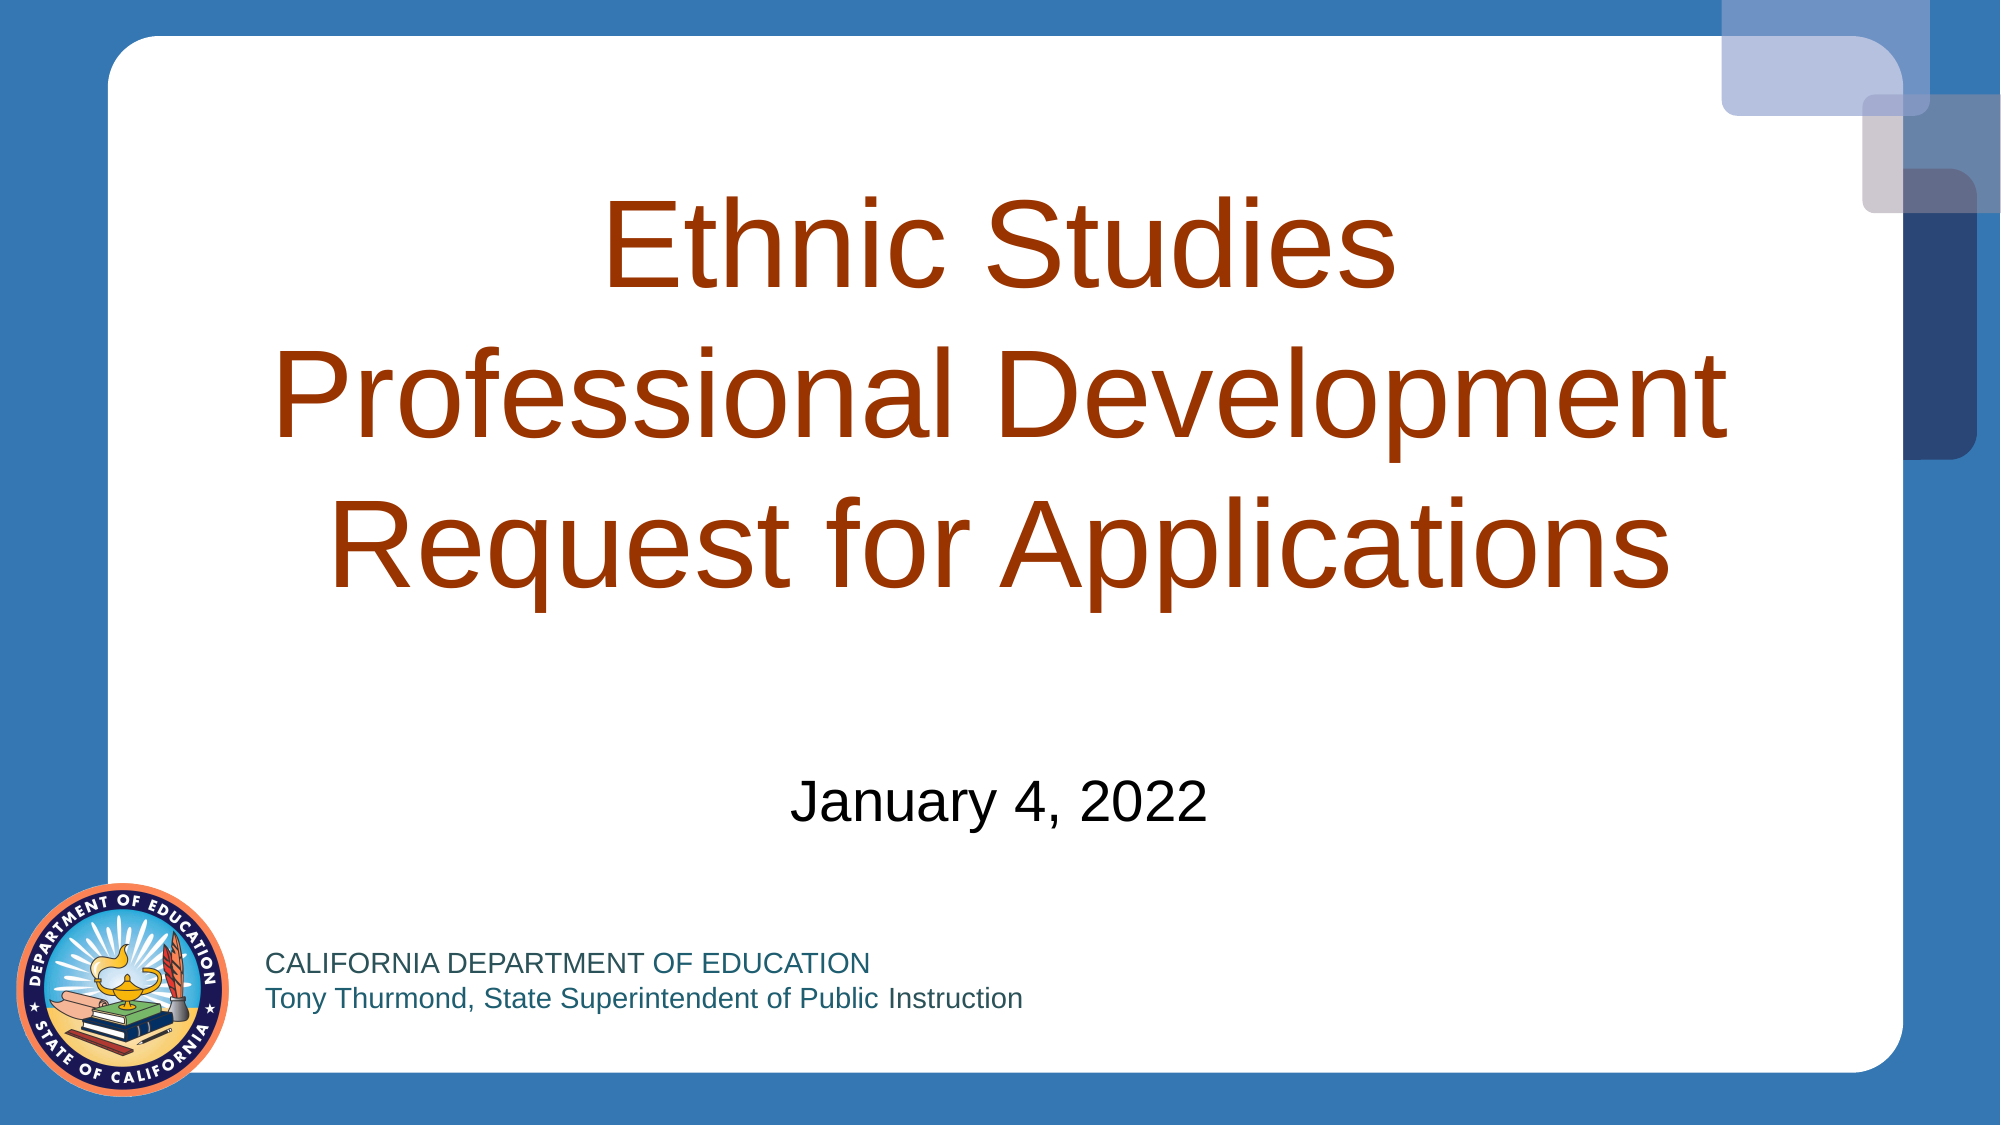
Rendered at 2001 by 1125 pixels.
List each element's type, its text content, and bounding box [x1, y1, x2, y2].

picture [16, 883, 229, 1097]
title Ethnic Studies Professional Development Request for Applications [249, 155, 1750, 586]
subtitle January 4, 2022 [249, 629, 1750, 841]
